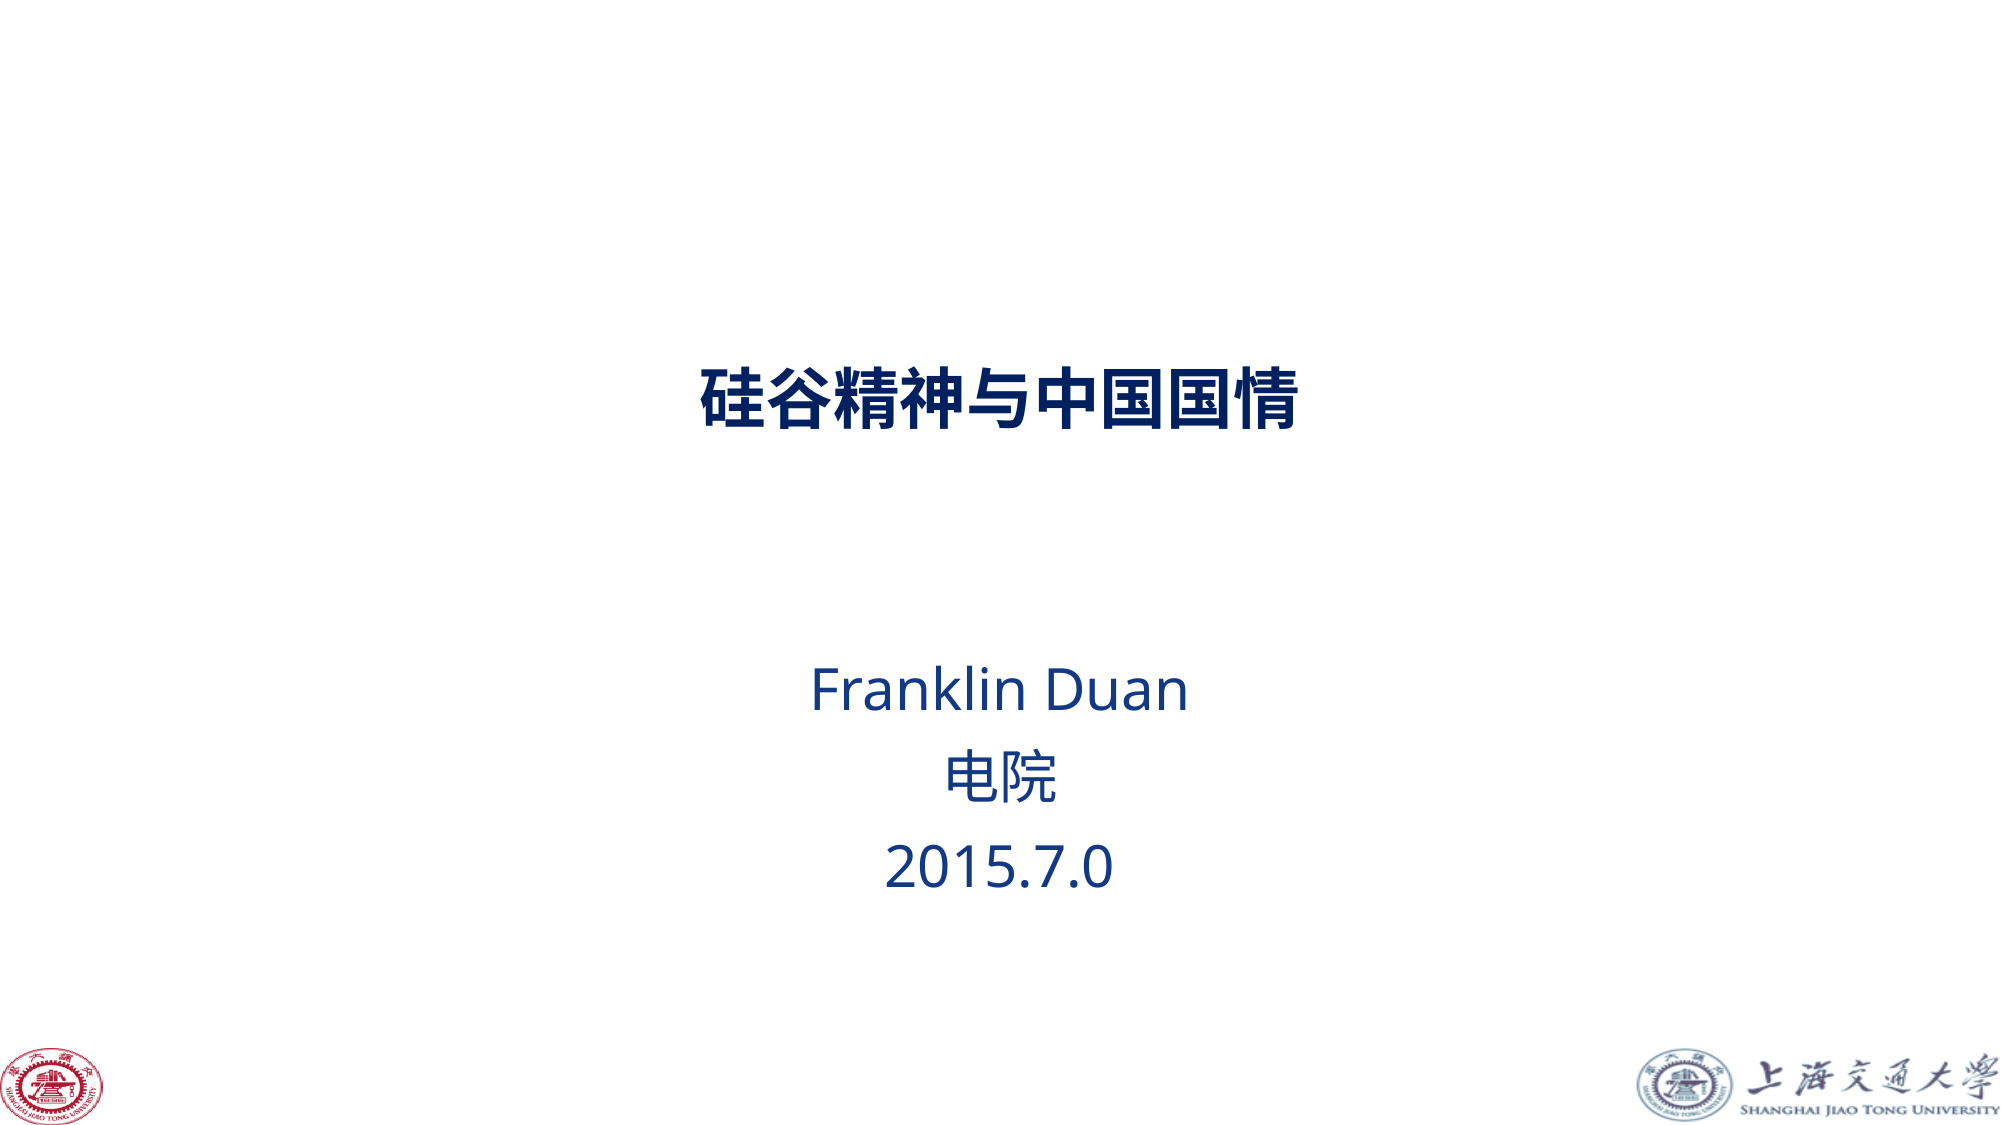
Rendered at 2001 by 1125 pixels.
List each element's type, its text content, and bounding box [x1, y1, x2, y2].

title 硅谷精神与中国国情 [150, 349, 1850, 591]
subtitle Franklin Duan 电院 2015.7.0 [300, 637, 1700, 925]
picture [0, 1048, 103, 1125]
